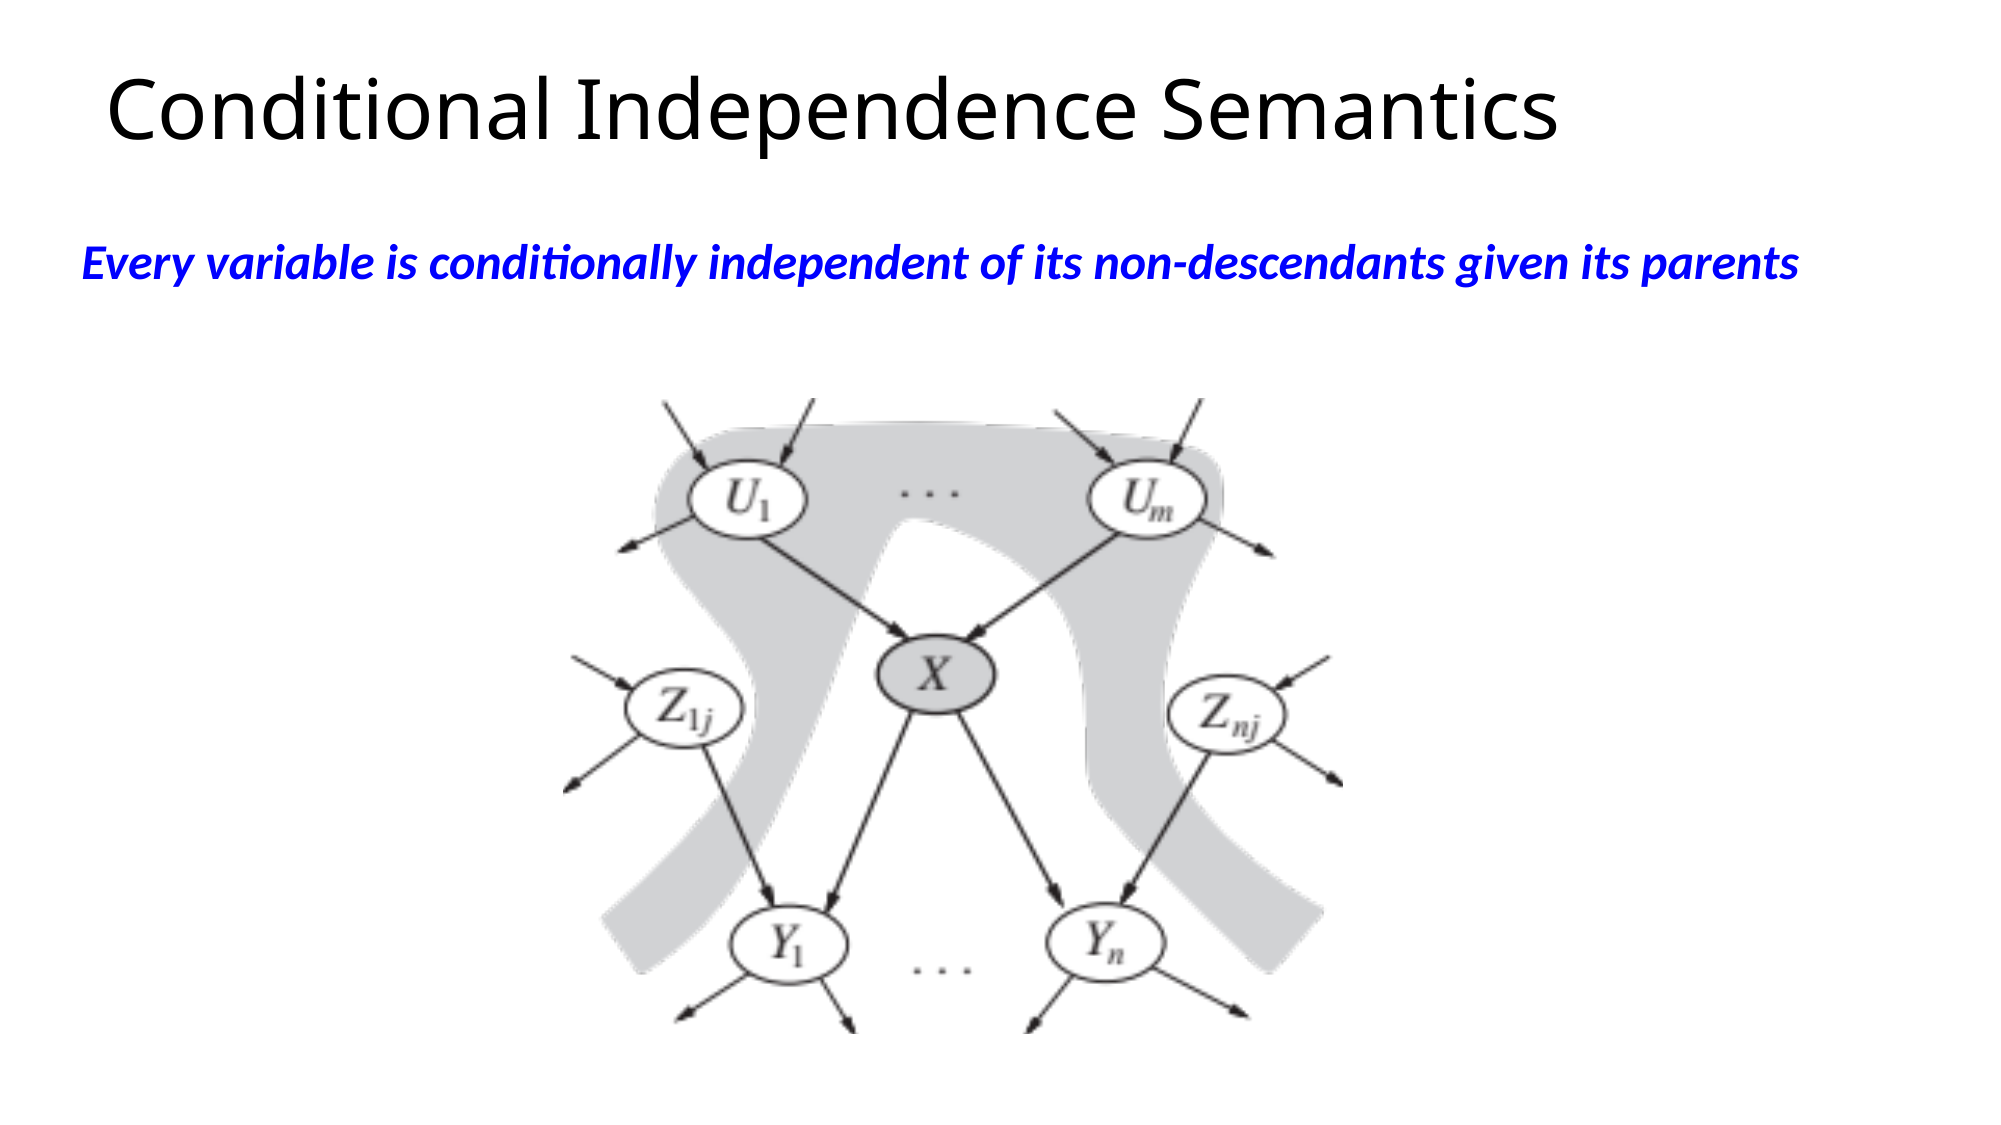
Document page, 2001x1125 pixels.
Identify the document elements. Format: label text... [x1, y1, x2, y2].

picture [563, 398, 1343, 1034]
list Every variable is conditionally independent of its non-descendants given its parents [66, 229, 1934, 425]
title Conditional Independence Semantics [90, 60, 1816, 164]
